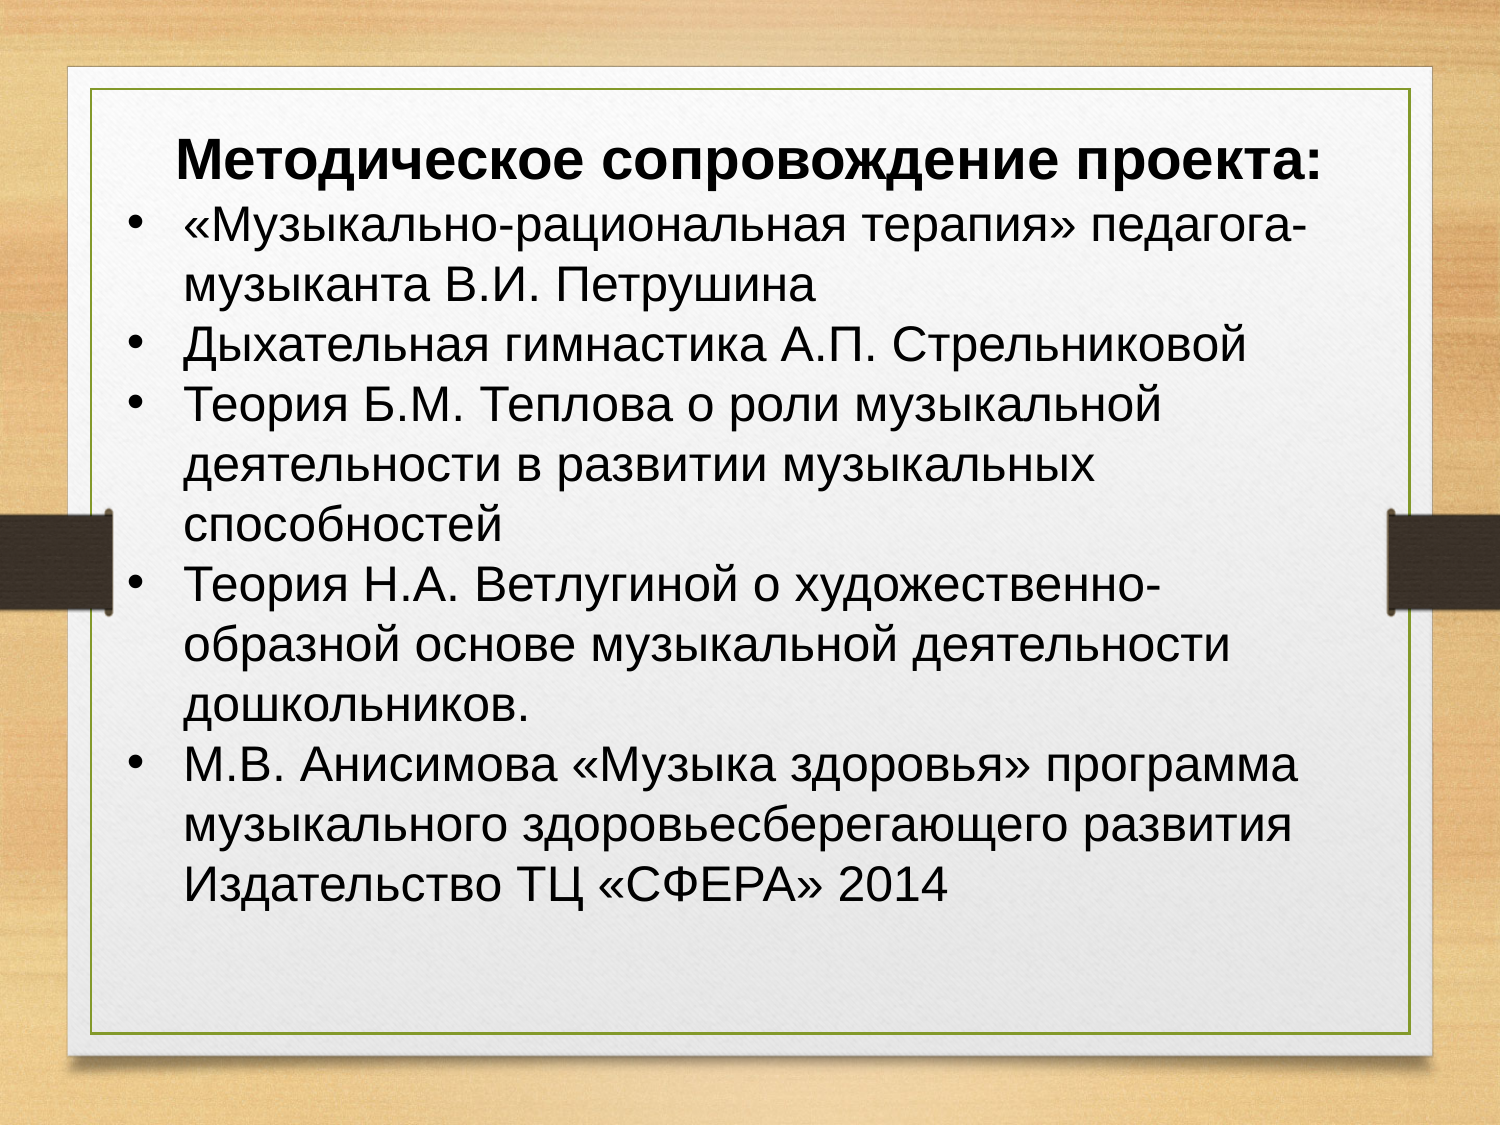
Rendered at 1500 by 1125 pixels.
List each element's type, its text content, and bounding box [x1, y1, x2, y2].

text_box Методическое сопровождение проекта: «Музыкально-рациональная терапия» педагога-музыканта В.И. Петрушина Дыхательная гимнастика А.П. Стрельниковой Теория Б.М. Теплова о роли музыкальной деятельности в развитии музыкальных способностей Теория Н.А. Ветлугиной о художественно-образной основе музыкальной деятельности дошкольников. М.В. Анисимова «Музыка здоровья» программа музыкального здоровьесберегающего развития Издательство ТЦ «СФЕРА» 2014 [112, 113, 1388, 989]
picture [0, 0, 1500, 1125]
